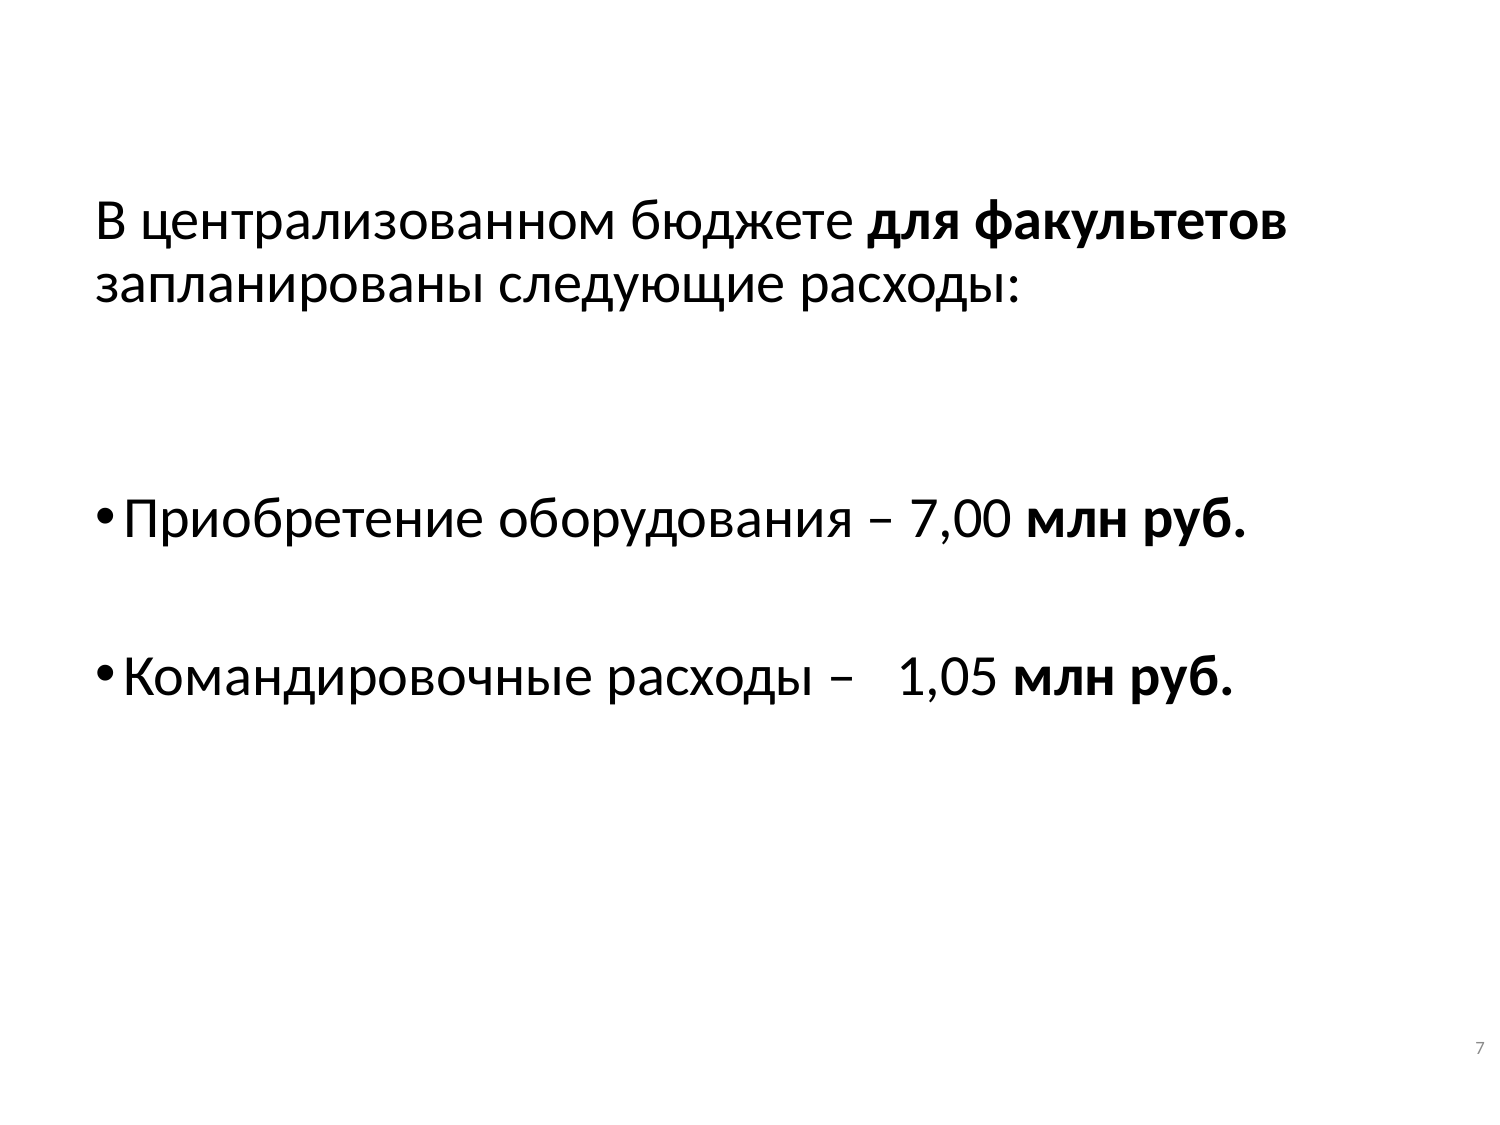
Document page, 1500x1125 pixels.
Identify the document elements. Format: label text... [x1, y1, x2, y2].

slide_number 7 [1411, 1011, 1500, 1083]
list В централизованном бюджете для факультетов запланированы следующие расходы: Приобретение оборудования – 7,00 млн руб. Командировочные расходы – 1,05 млн руб. [79, 181, 1432, 963]
